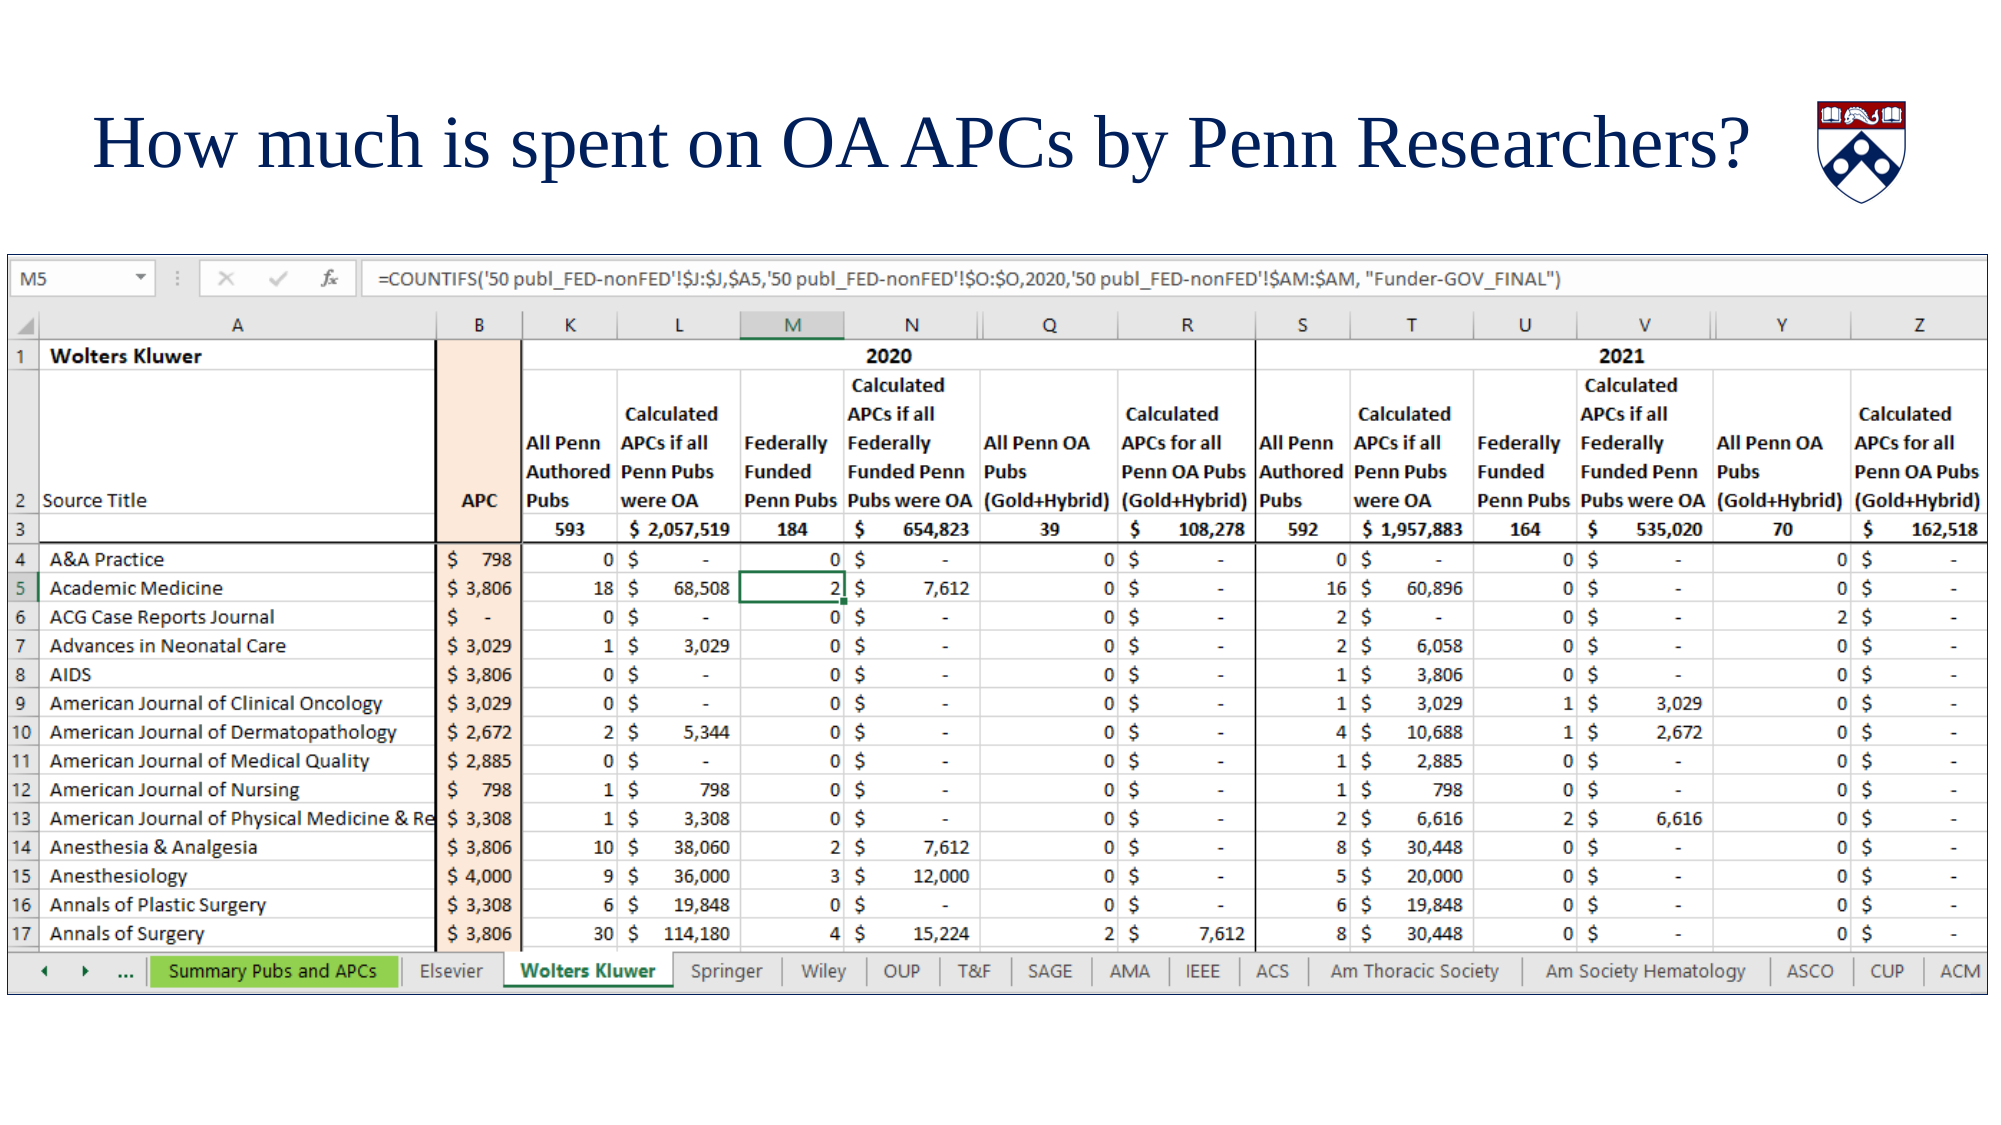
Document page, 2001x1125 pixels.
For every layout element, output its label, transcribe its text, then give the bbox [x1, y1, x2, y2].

picture [1815, 185, 1908, 206]
title How much is spent on OA APCs by Penn Researchers? [92, 102, 1908, 185]
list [7, 254, 1988, 995]
